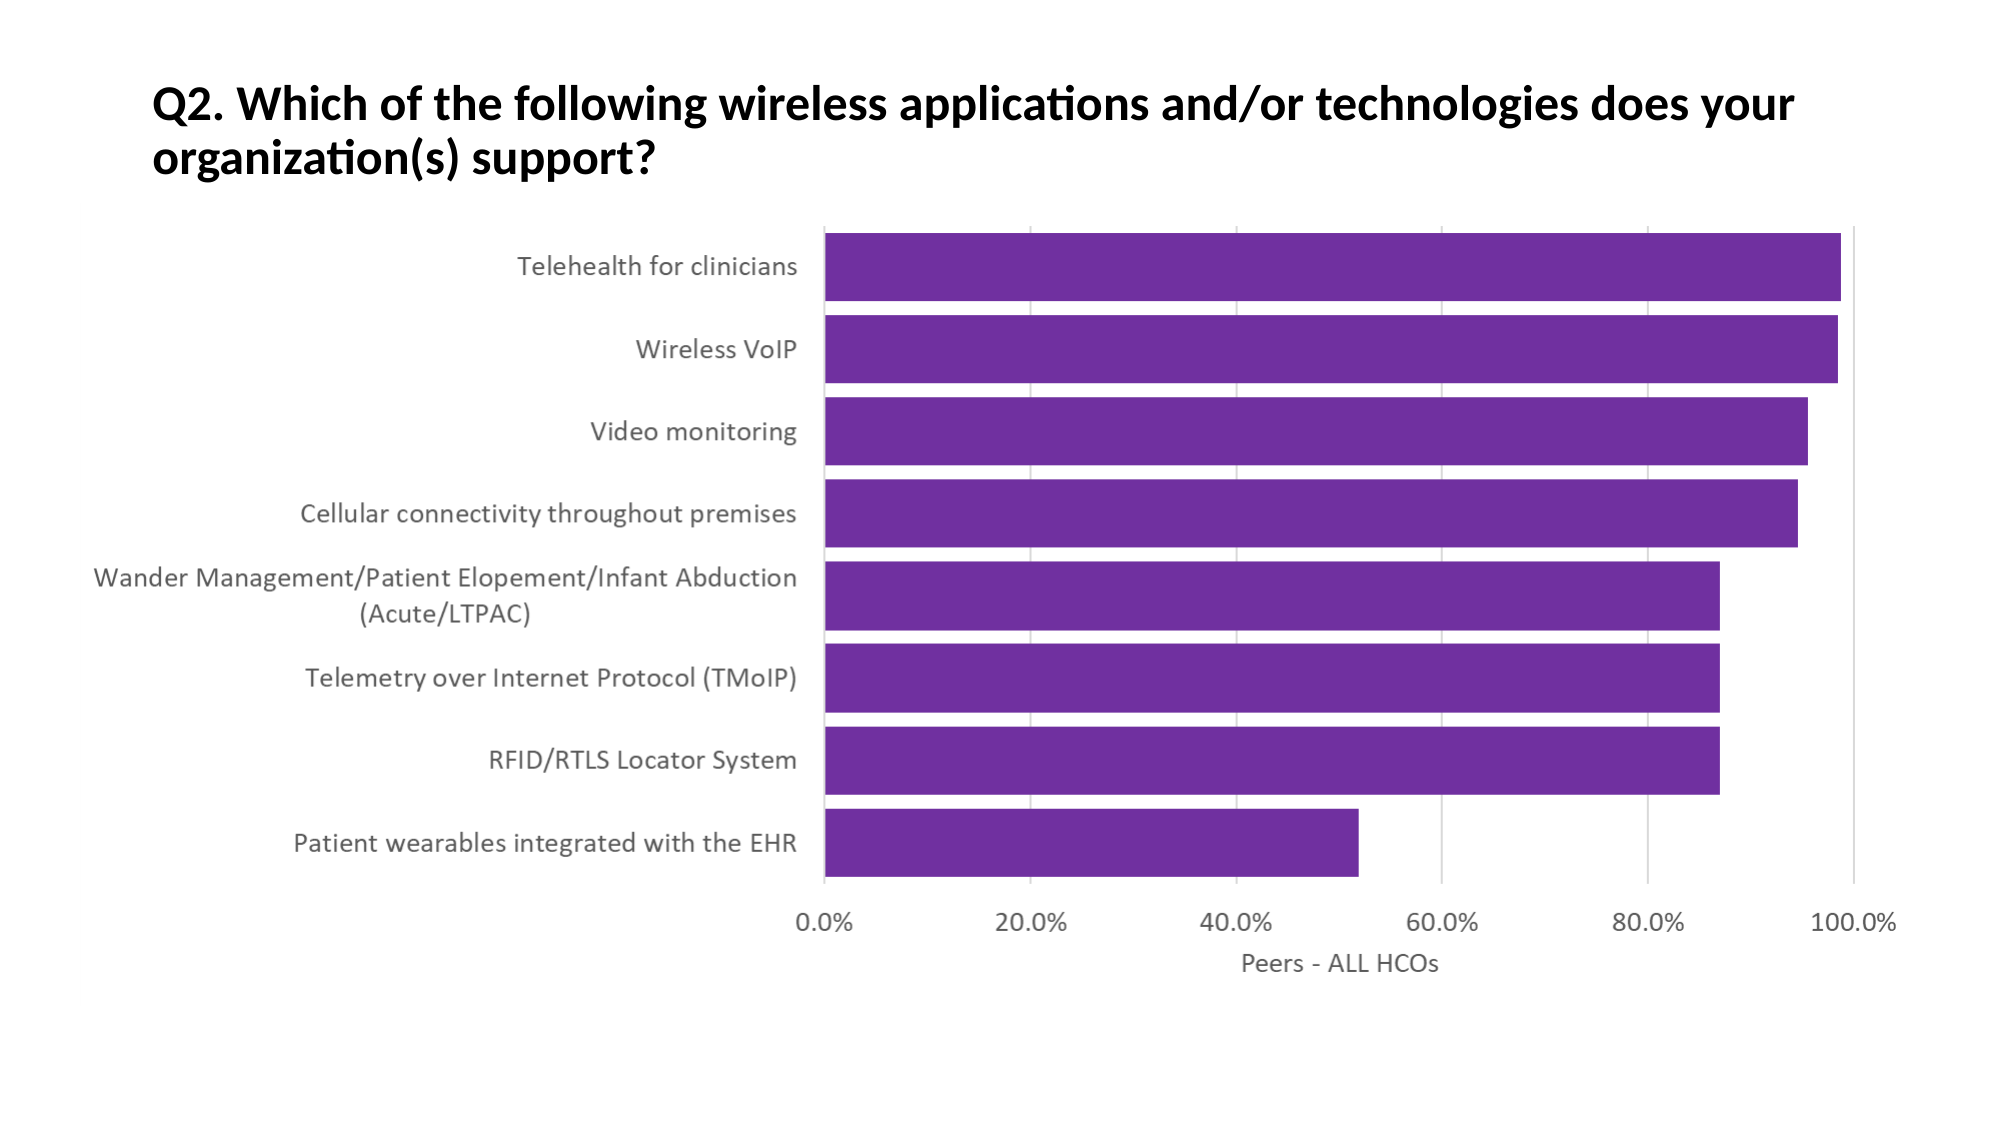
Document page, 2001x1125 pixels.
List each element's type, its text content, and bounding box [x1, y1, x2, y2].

picture [79, 203, 1921, 1006]
title Q2. Which of the following wireless applications and/or technologies does your organization(s) support? [137, 59, 1863, 203]
